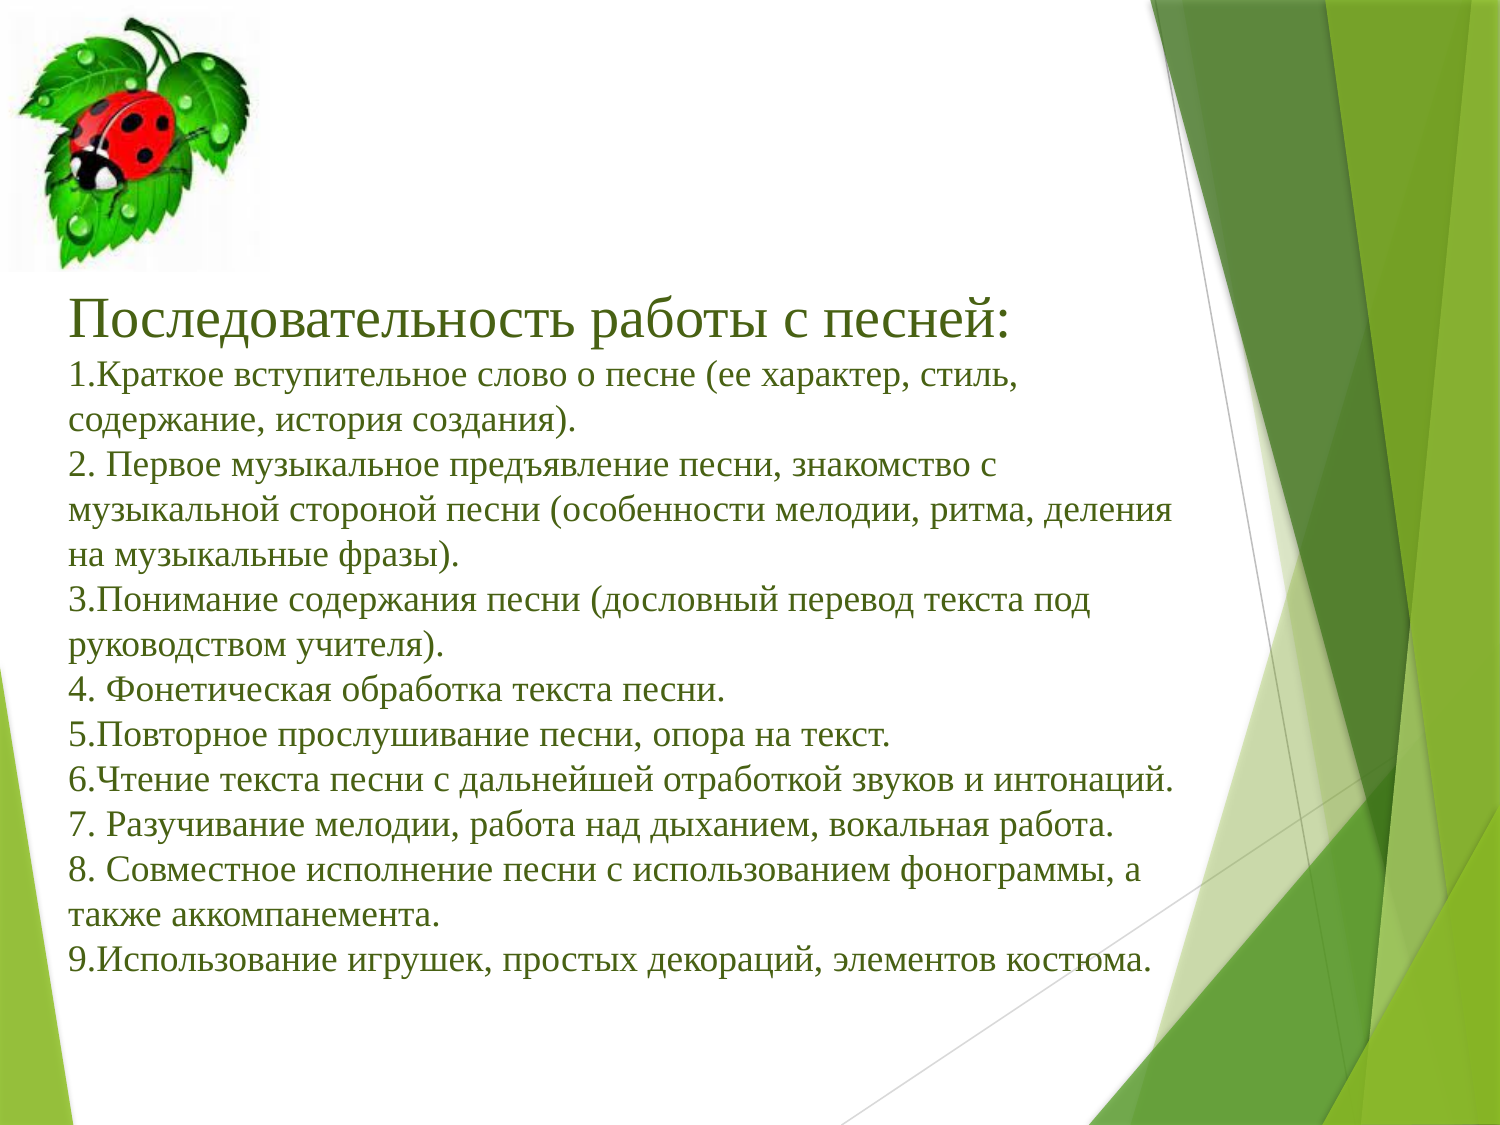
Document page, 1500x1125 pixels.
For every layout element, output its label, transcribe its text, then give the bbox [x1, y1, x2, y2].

title Последовательность работы с песней: 1.Краткое вступительное слово о песне (ее характер, стиль, содержание, история создания). 2. Первое музыкальное предъявление песни, знакомство с музыкальной стороной песни (особенности мелодии, ритма, деления на музыкальные фразы). 3.Понимание содержания песни (дословный перевод текста под руководством учителя). 4. Фонетическая обработка текста песни. 5.Повторное прослушивание песни, опора на текст. 6.Чтение текста песни с дальнейшей отработкой звуков и интонаций. 7. Разучивание мелодии, работа над дыханием, вокальная работа. 8. Совместное исполнение песни с использованием фонограммы, а также аккомпанемента. 9.Использование игрушек, простых декораций, элементов костюма. [53, 271, 1235, 1024]
picture [0, 0, 271, 273]
